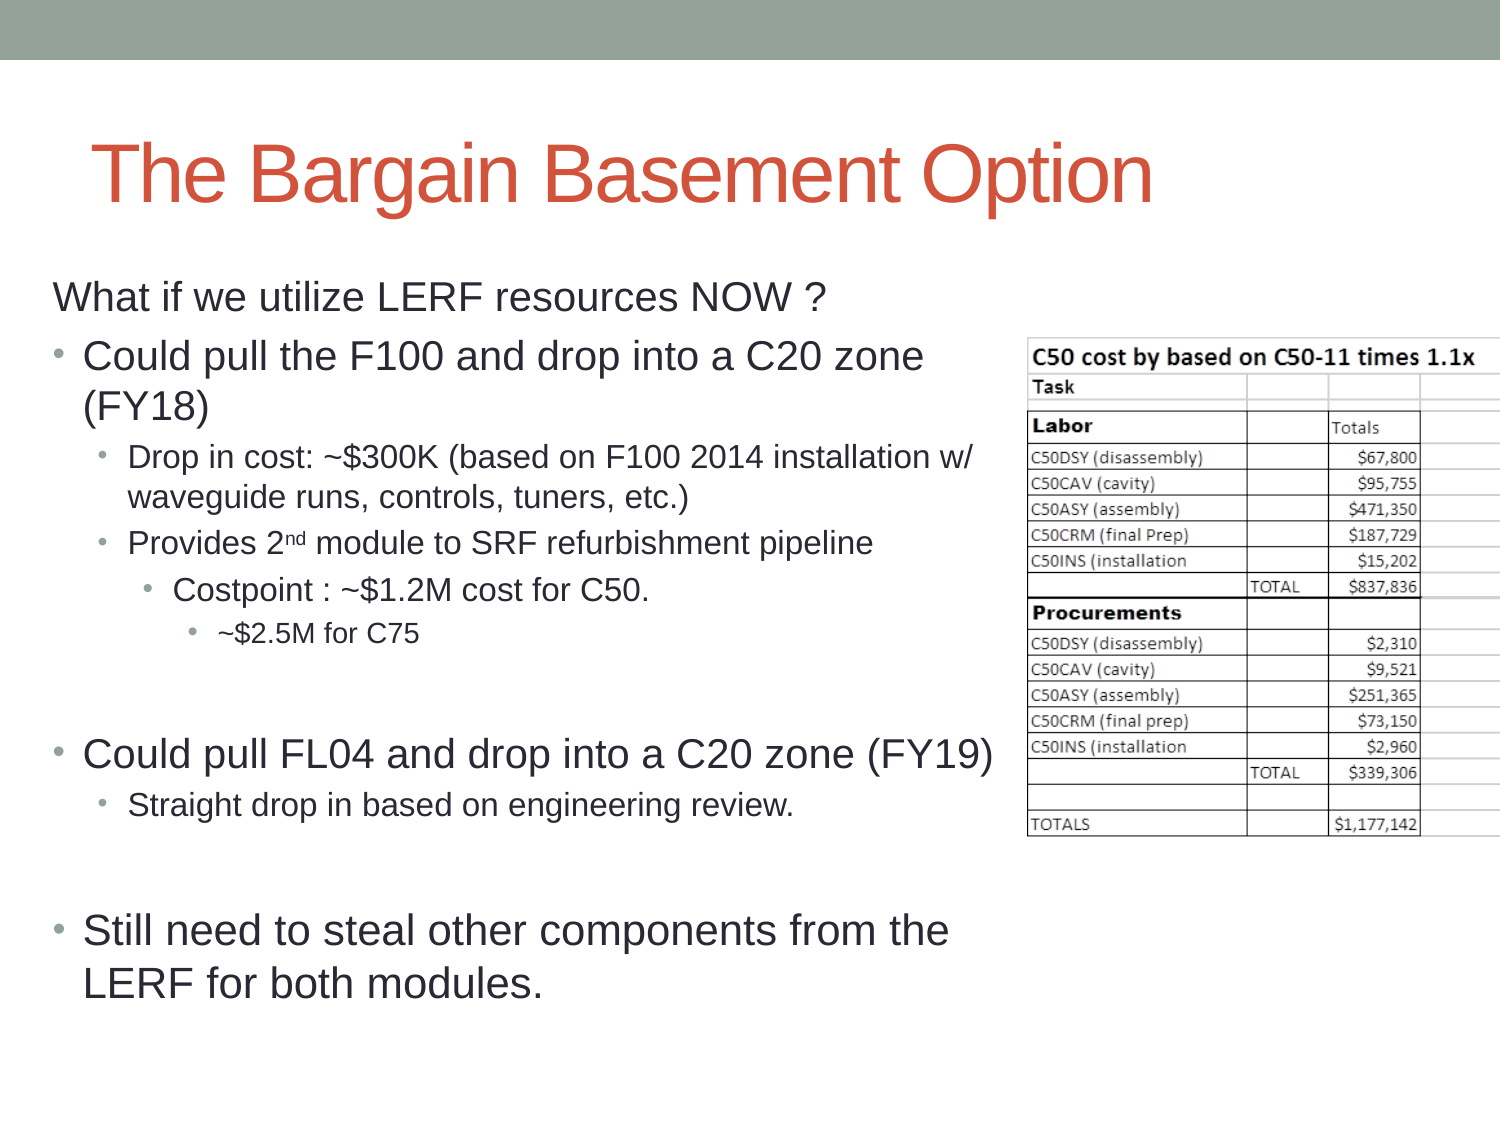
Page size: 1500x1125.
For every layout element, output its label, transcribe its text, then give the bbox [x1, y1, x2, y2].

picture [1027, 337, 1500, 838]
list What if we utilize LERF resources NOW ? Could pull the F100 and drop into a C20 zone (FY18) Drop in cost: ~$300K (based on F100 2014 installation w/ waveguide runs, controls, tuners, etc.) Provides 2nd module to SRF refurbishment pipeline Costpoint : ~$1.2M cost for C50. ~$2.5M for C75 Could pull FL04 and drop into a C20 zone (FY19) Straight drop in based on engineering review. Still need to steal other components from the LERF for both modules. [37, 262, 1025, 1063]
title The Bargain Basement Option [75, 87, 1425, 250]
